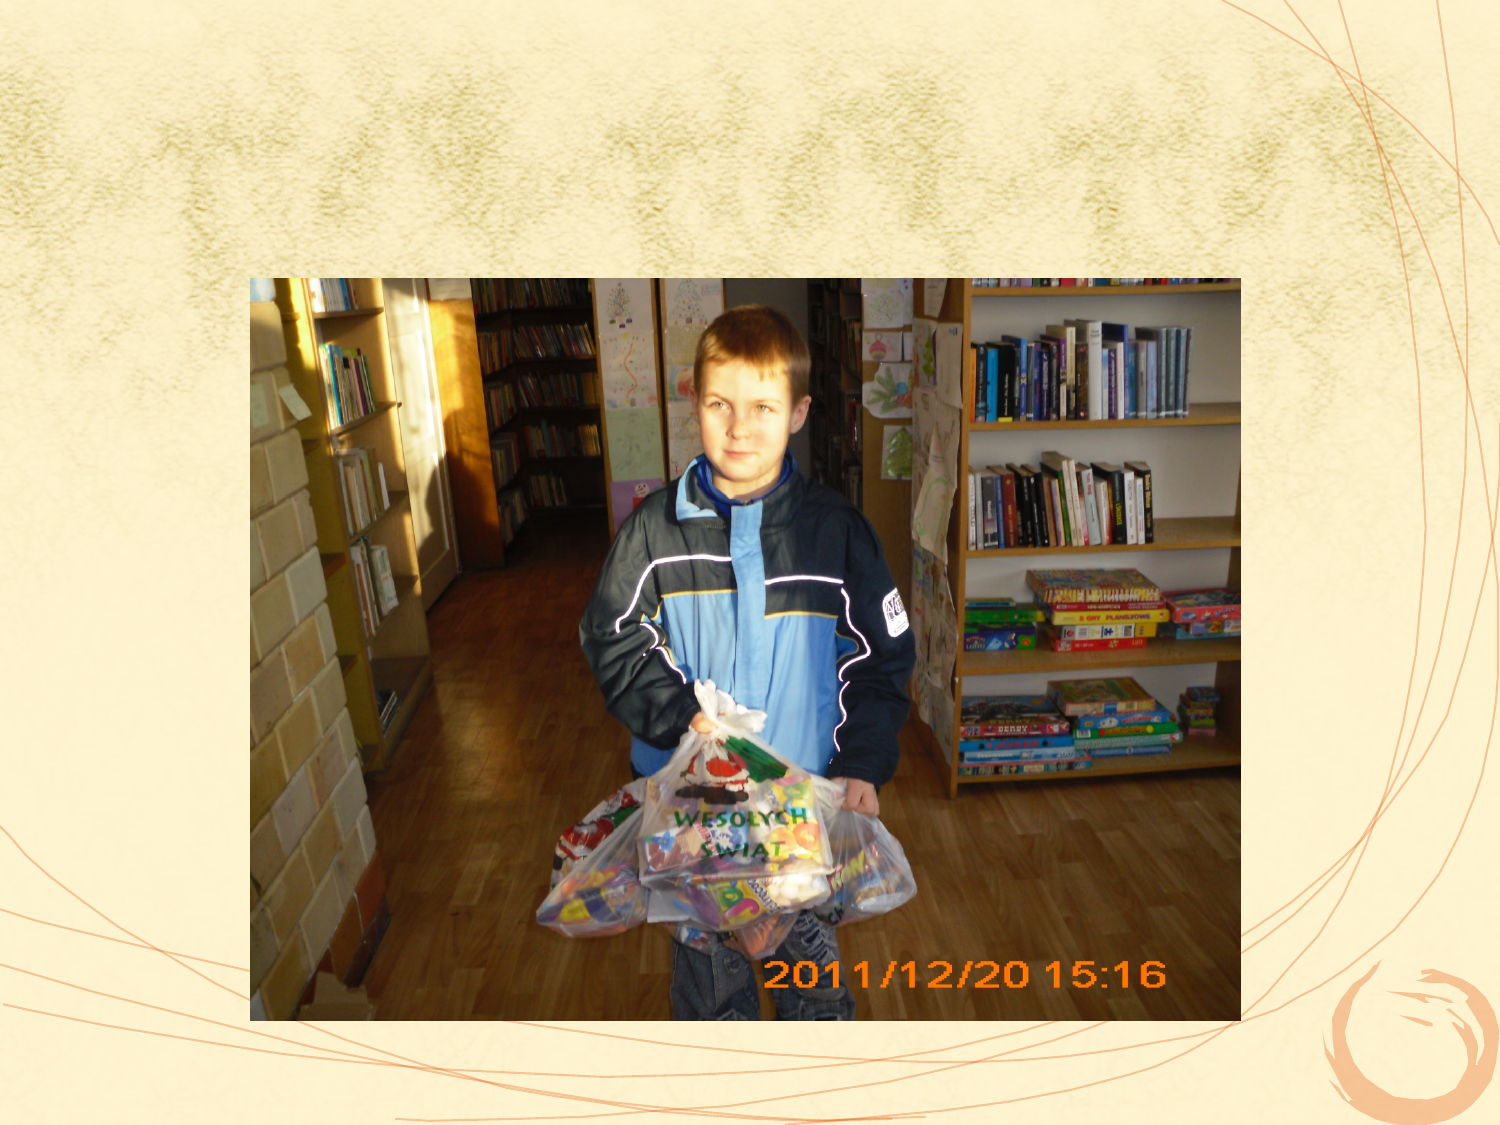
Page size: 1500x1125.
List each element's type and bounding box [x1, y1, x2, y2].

list [249, 277, 1241, 1022]
